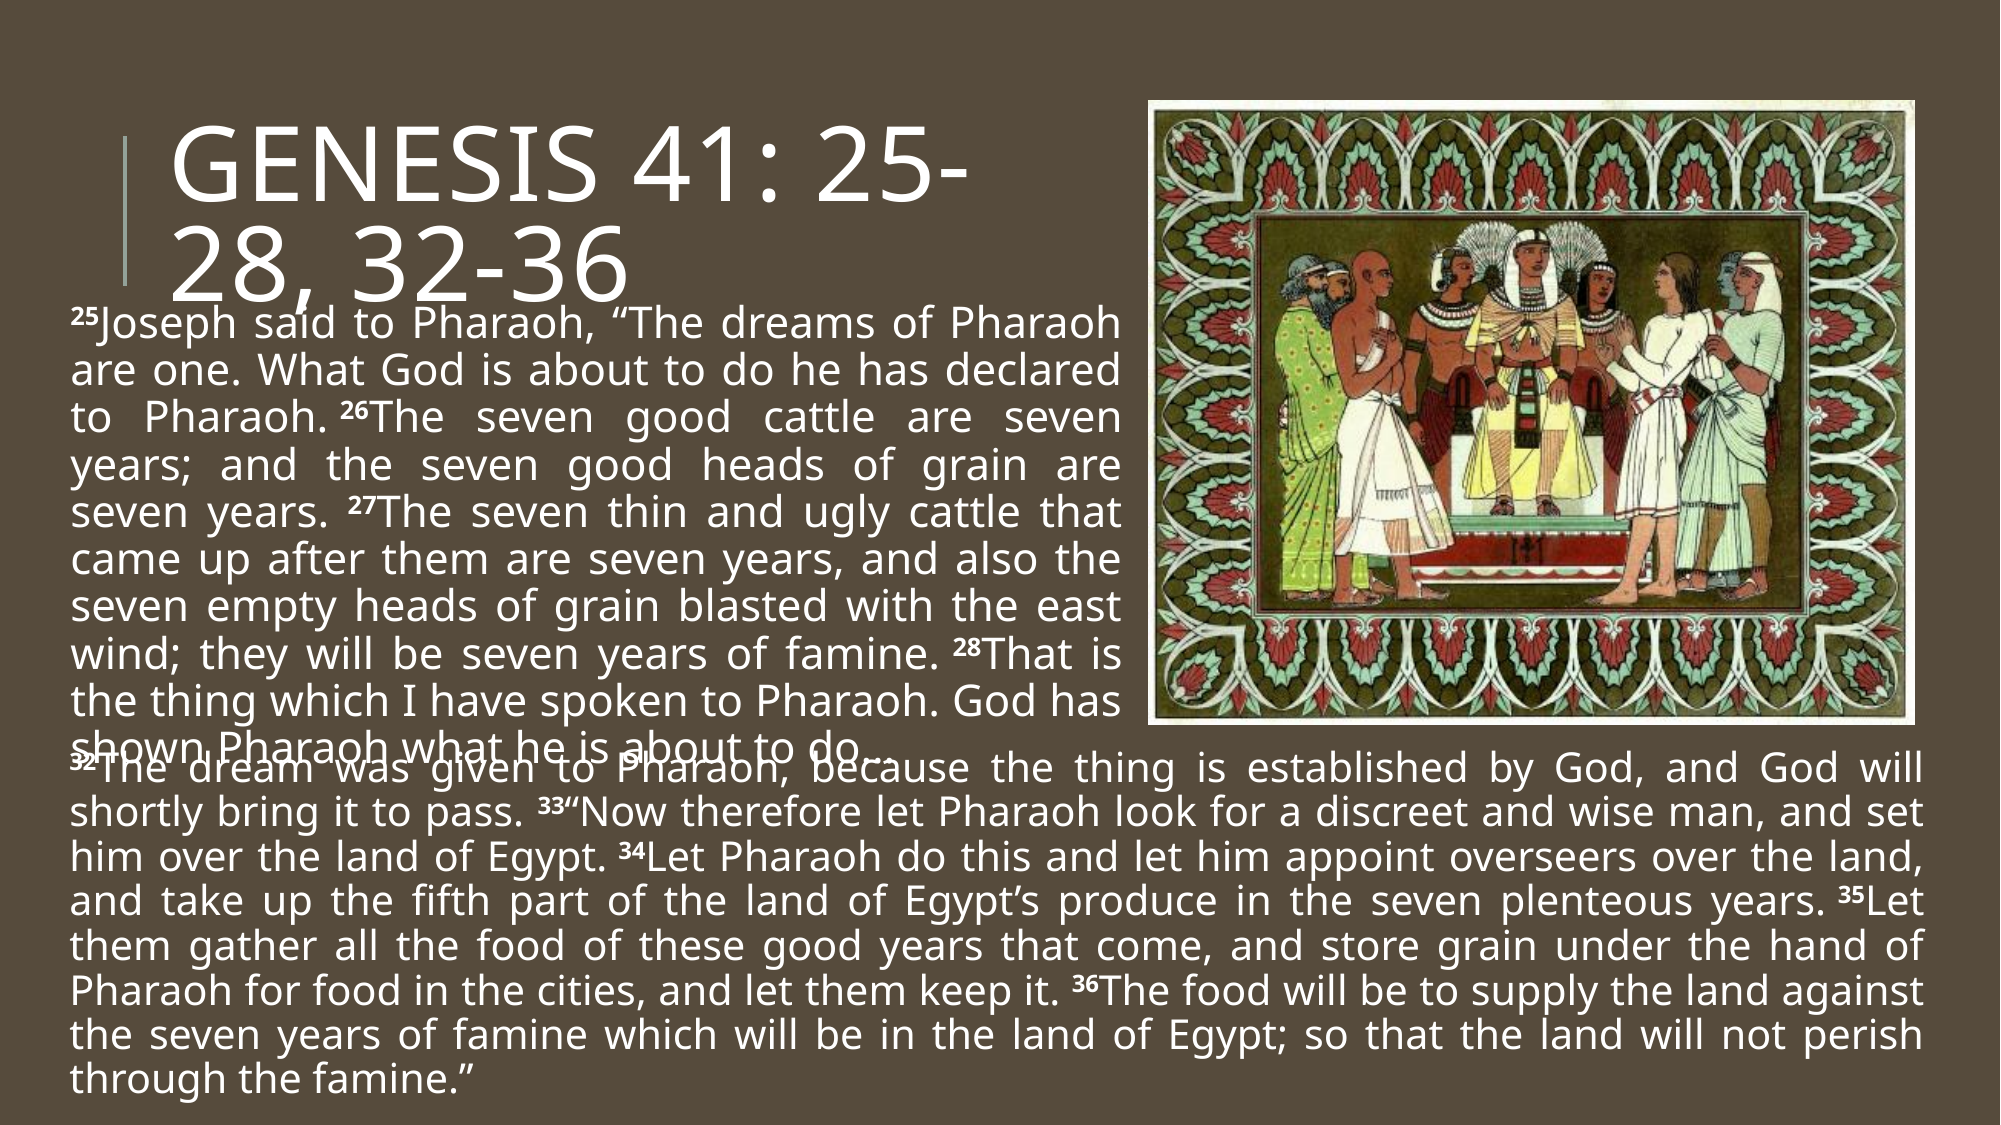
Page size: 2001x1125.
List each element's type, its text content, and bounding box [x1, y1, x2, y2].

title Genesis 41: 25-28, 32-36 [153, 98, 1087, 293]
picture [1147, 100, 1915, 726]
text_box 32The dream was given to Pharaoh, because the thing is established by God, and God will shortly bring it to pass. 33“Now therefore let Pharaoh look for a discreet and wise man, and set him over the land of Egypt. 34Let Pharaoh do this and let him appoint overseers over the land, and take up the fifth part of the land of Egypt’s produce in the seven plenteous years. 35Let them gather all the food of these good years that come, and store grain under the hand of Pharaoh for food in the cities, and let them keep it. 36The food will be to supply the land against the seven years of famine which will be in the land of Egypt; so that the land will not perish through the famine.” [47, 739, 1933, 1111]
list 25Joseph said to Pharaoh, “The dreams of Pharaoh are one. What God is about to do he has declared to Pharaoh. 26The seven good cattle are seven years; and the seven good heads of grain are seven years. 27The seven thin and ugly cattle that came up after them are seven years, and also the seven empty heads of grain blasted with the east wind; they will be seven years of famine. 28That is the thing which I have spoken to Pharaoh. God has shown Pharaoh what he is about to do… [48, 293, 1131, 739]
